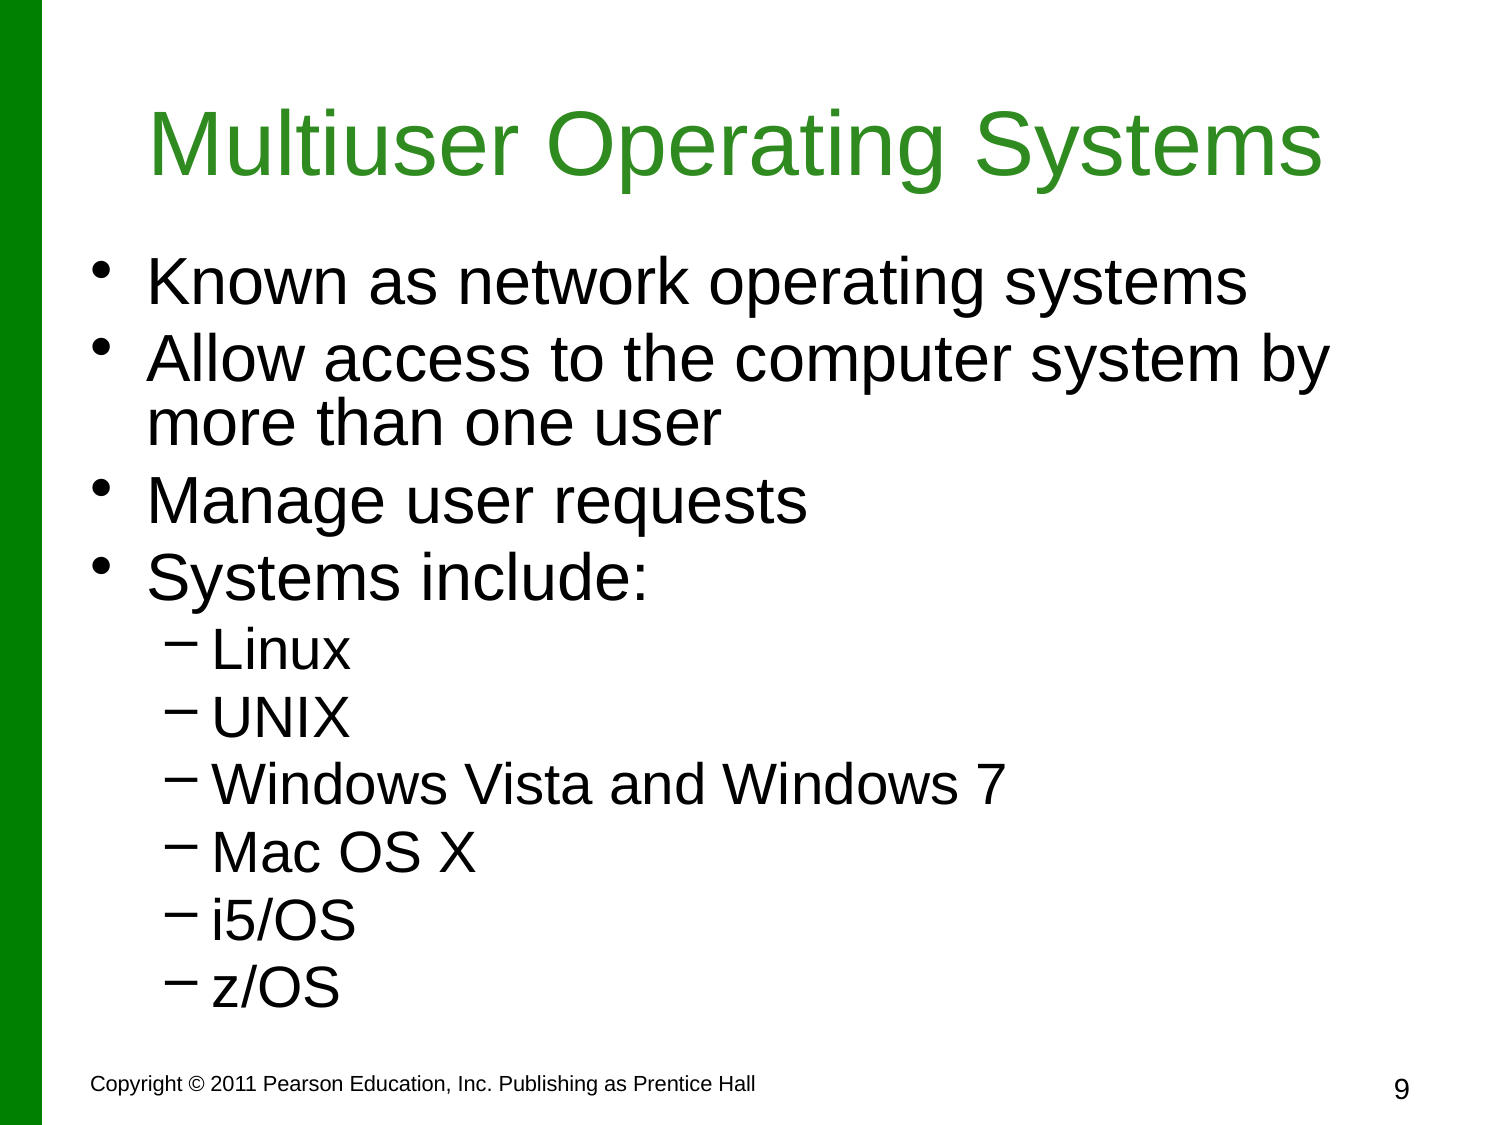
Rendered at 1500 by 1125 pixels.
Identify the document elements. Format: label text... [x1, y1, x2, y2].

list Known as network operating systems Allow access to the computer system by more than one user Manage user requests Systems include: Linux UNIX Windows Vista and Windows 7 Mac OS X i5/OS z/OS [74, 245, 1426, 1063]
title Multiuser Operating Systems [74, 44, 1426, 233]
slide_number 9 [1074, 1063, 1426, 1103]
slide_number Copyright © 2011 Pearson Education, Inc. Publishing as Prentice Hall [74, 1063, 813, 1101]
